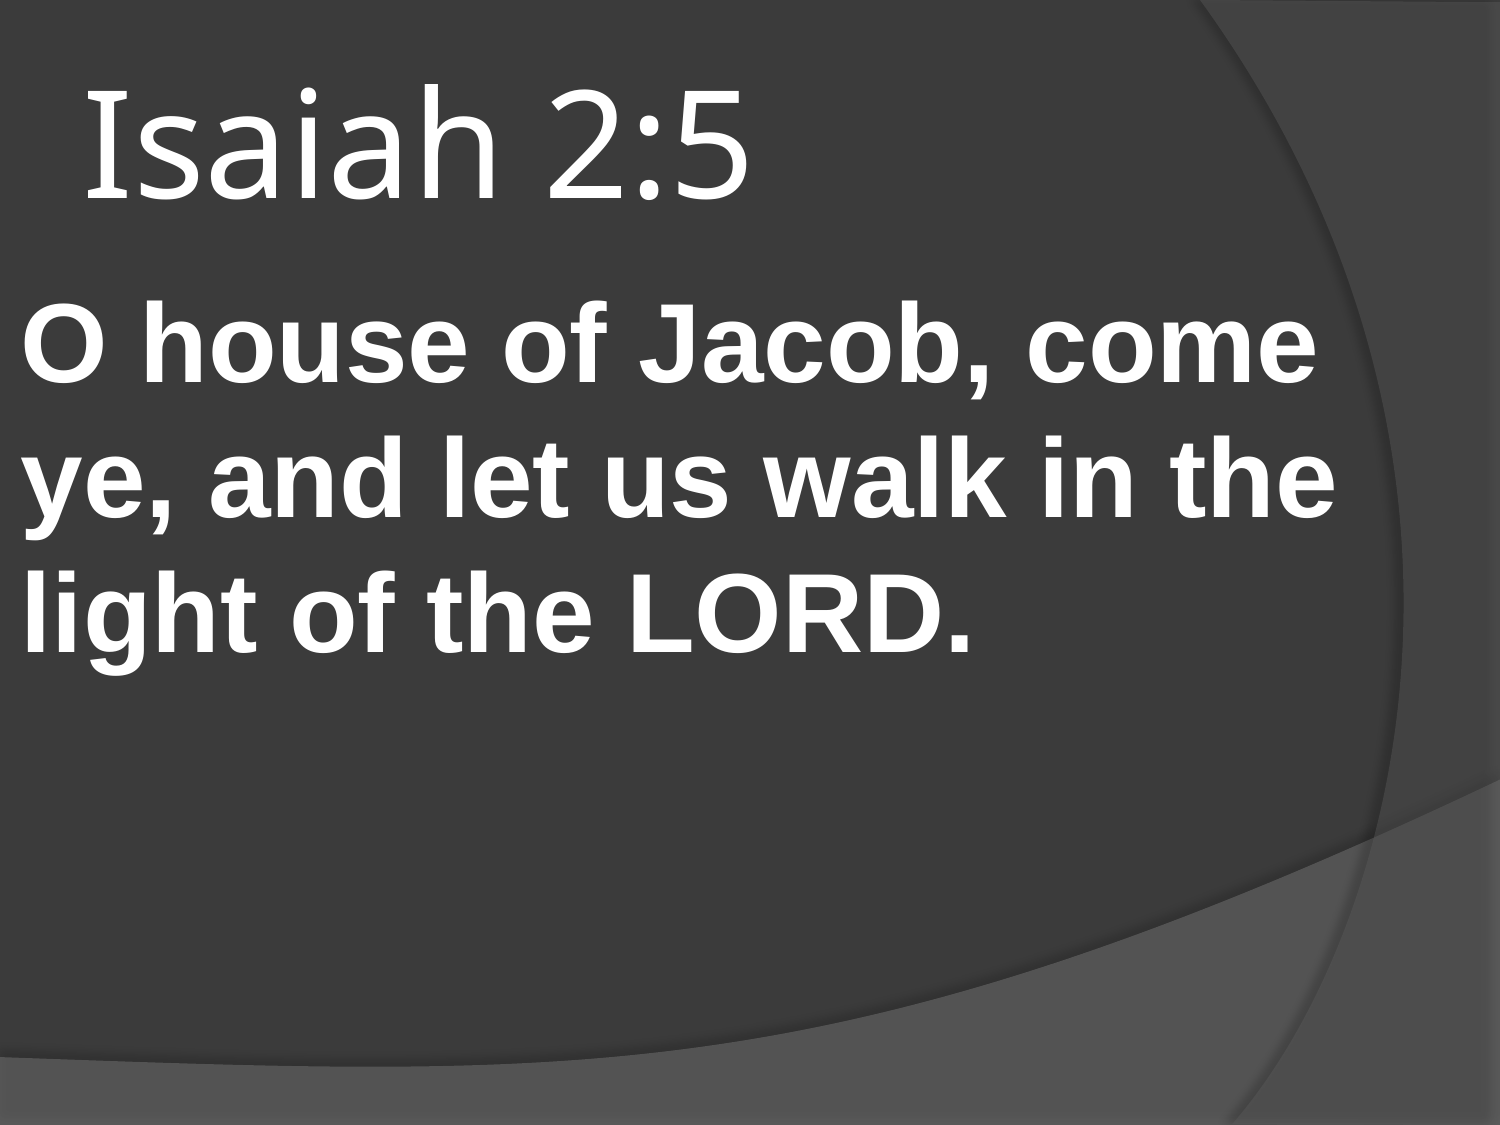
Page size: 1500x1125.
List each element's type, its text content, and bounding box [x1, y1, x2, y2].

list O house of Jacob, come ye, and let us walk in the light of the LORD. [0, 262, 1488, 1125]
title Isaiah 2:5 [75, 45, 1300, 233]
